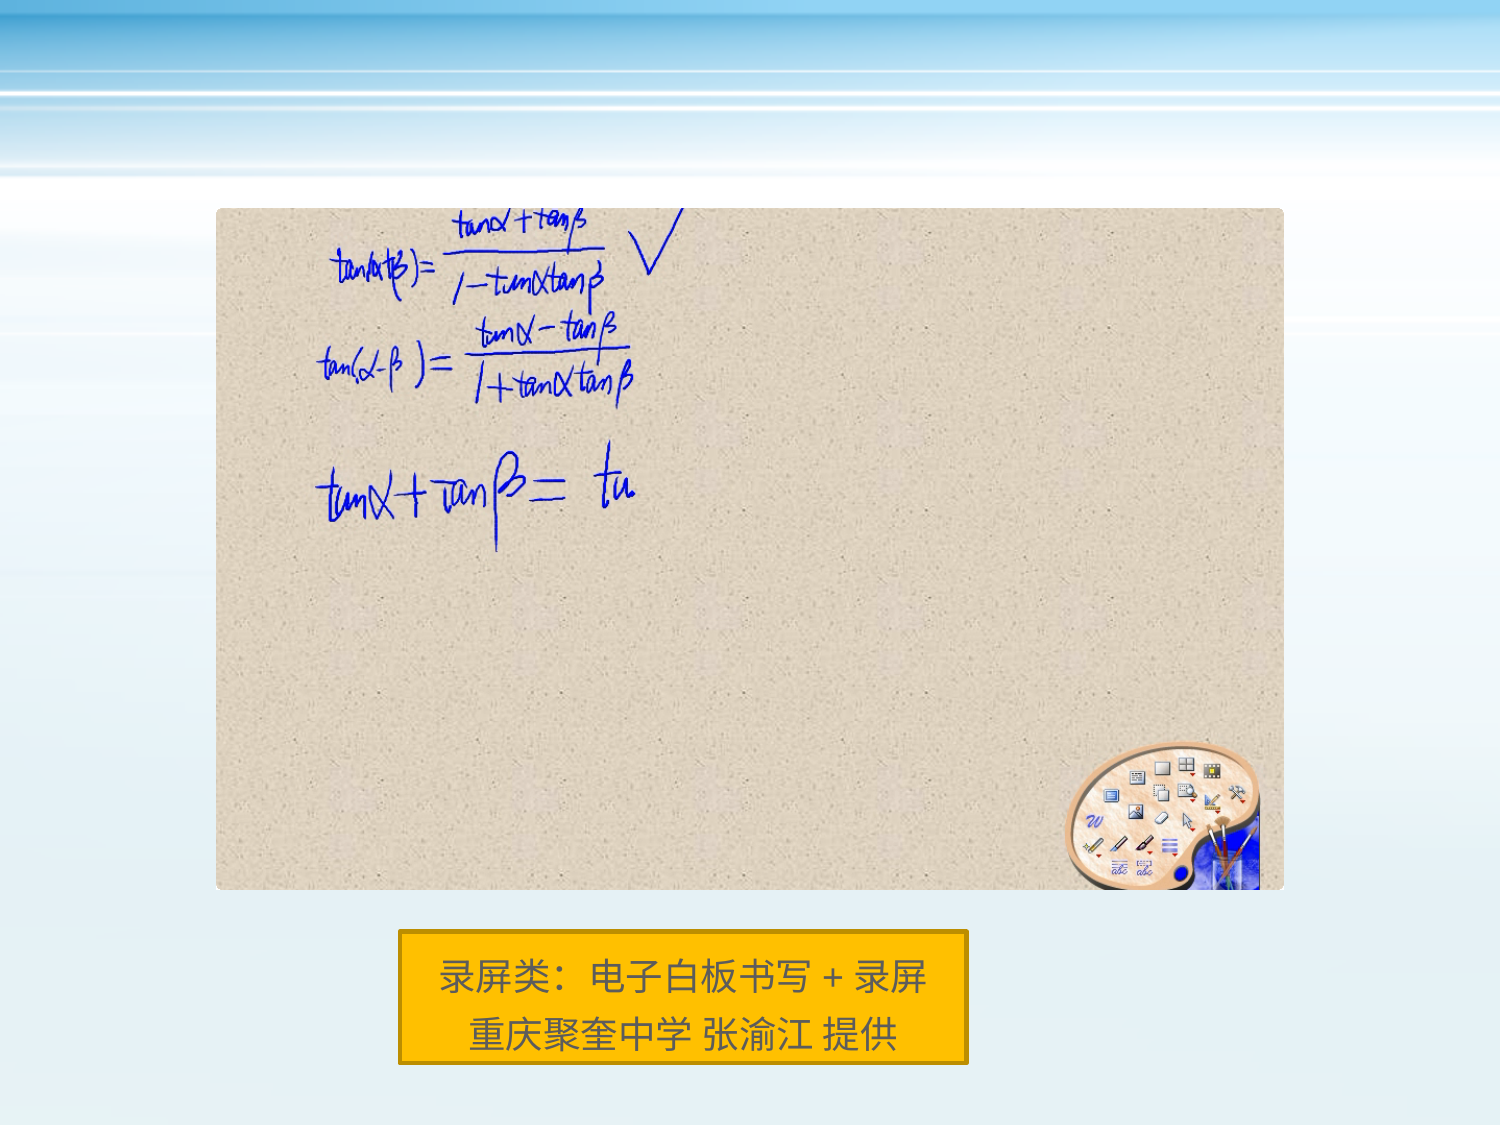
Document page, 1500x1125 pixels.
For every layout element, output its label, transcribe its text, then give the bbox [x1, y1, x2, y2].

text_box 录屏类：电子白板书写+录屏 重庆聚奎中学 张渝江 提供 [398, 929, 969, 1065]
picture [0, 0, 1500, 1125]
